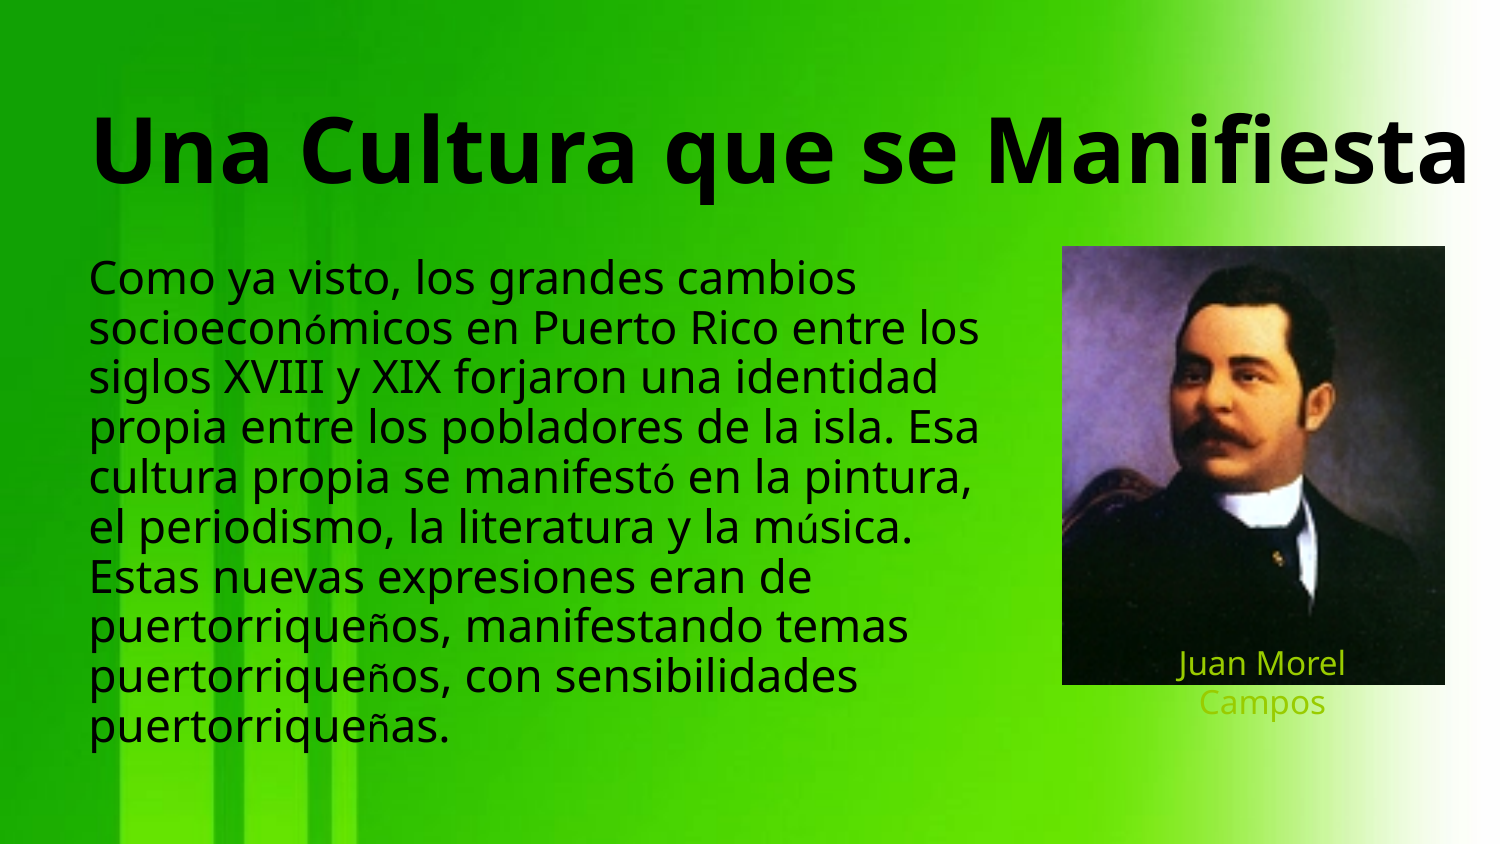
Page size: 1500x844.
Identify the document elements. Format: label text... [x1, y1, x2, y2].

text_box Como ya visto, los grandes cambios socioeconómicos en Puerto Rico entre los siglos XVIII y XIX forjaron una identidad propia entre los pobladores de la isla. Esa cultura propia se manifestó en la pintura, el periodismo, la literatura y la música. Estas nuevas expresiones eran de puertorriqueños, manifestando temas puertorriqueños, con sensibilidades puertorriqueñas. [73, 246, 1000, 772]
text_box Juan Morel Campos [1100, 693, 1425, 729]
text_box Una Cultura que se Manifiesta [74, 84, 1500, 216]
picture [0, 0, 1500, 844]
